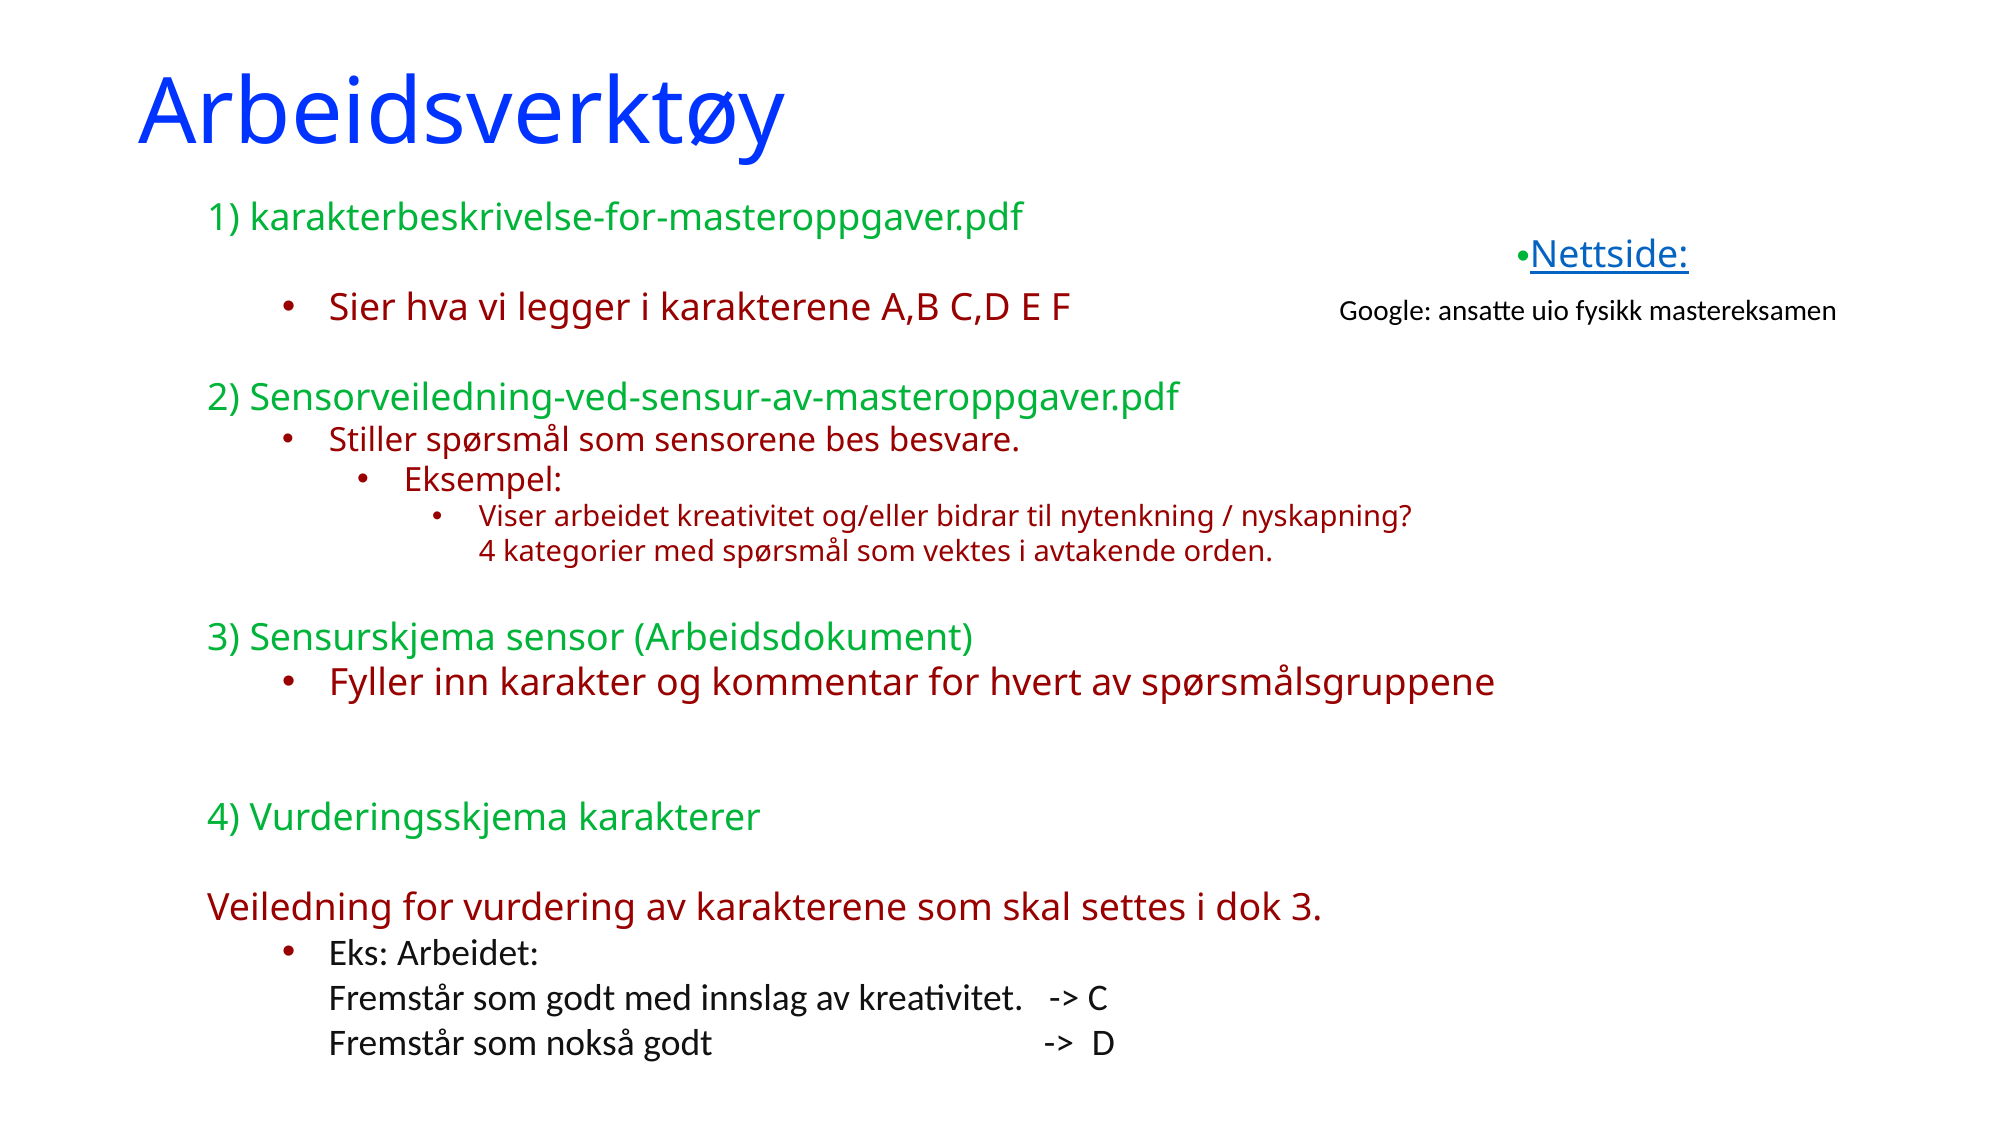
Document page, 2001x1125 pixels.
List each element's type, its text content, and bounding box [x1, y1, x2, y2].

title Arbeidsverktøy [123, 48, 1743, 178]
text_box 1) karakterbeskrivelse-for-masteroppgaver.pdf Sier hva vi legger i karakterene A,B C,D E F 2) Sensorveiledning-ved-sensur-av-masteroppgaver.pdf Stiller spørsmål som sensorene bes besvare. Eksempel: Viser arbeidet kreativitet og/eller bidrar til nytenkning / nyskapning? 4 kategorier med spørsmål som vektes i avtakende orden. 3) Sensurskjema sensor (Arbeidsdokument) Fyller inn karakter og kommentar for hvert av spørsmålsgruppene 4) Vurderingsskjema karakterer Veiledning for vurdering av karakterene som skal settes i dok 3. Eks: Arbeidet: Fremstår som godt med innslag av kreativitet. -> C Fremstår som nokså godt -> D [192, 185, 1872, 1071]
text_box Google: ansatte uio fysikk mastereksamen [1324, 283, 1853, 334]
text_box Nettside: [1501, 223, 1841, 283]
